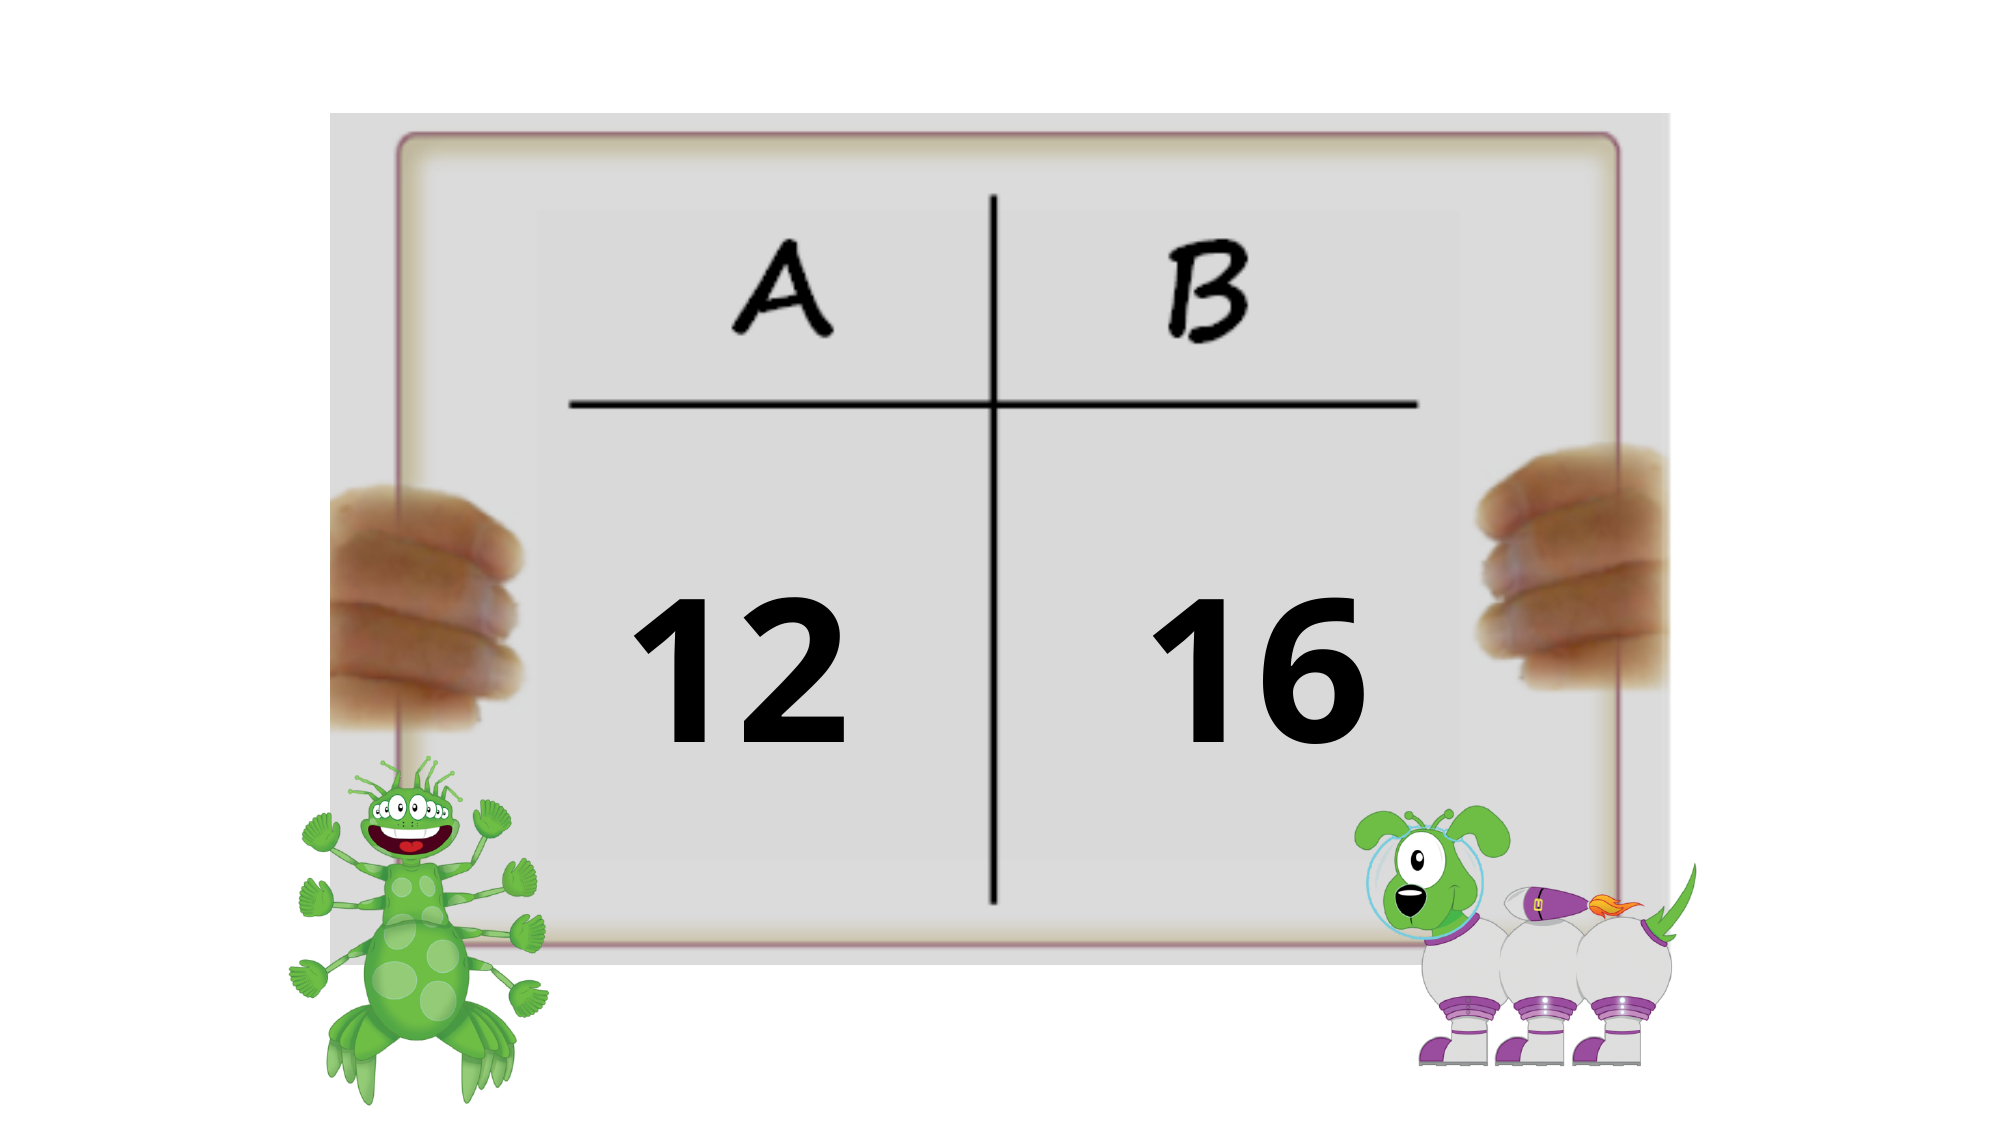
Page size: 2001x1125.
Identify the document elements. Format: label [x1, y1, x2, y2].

picture [284, 113, 1725, 1125]
